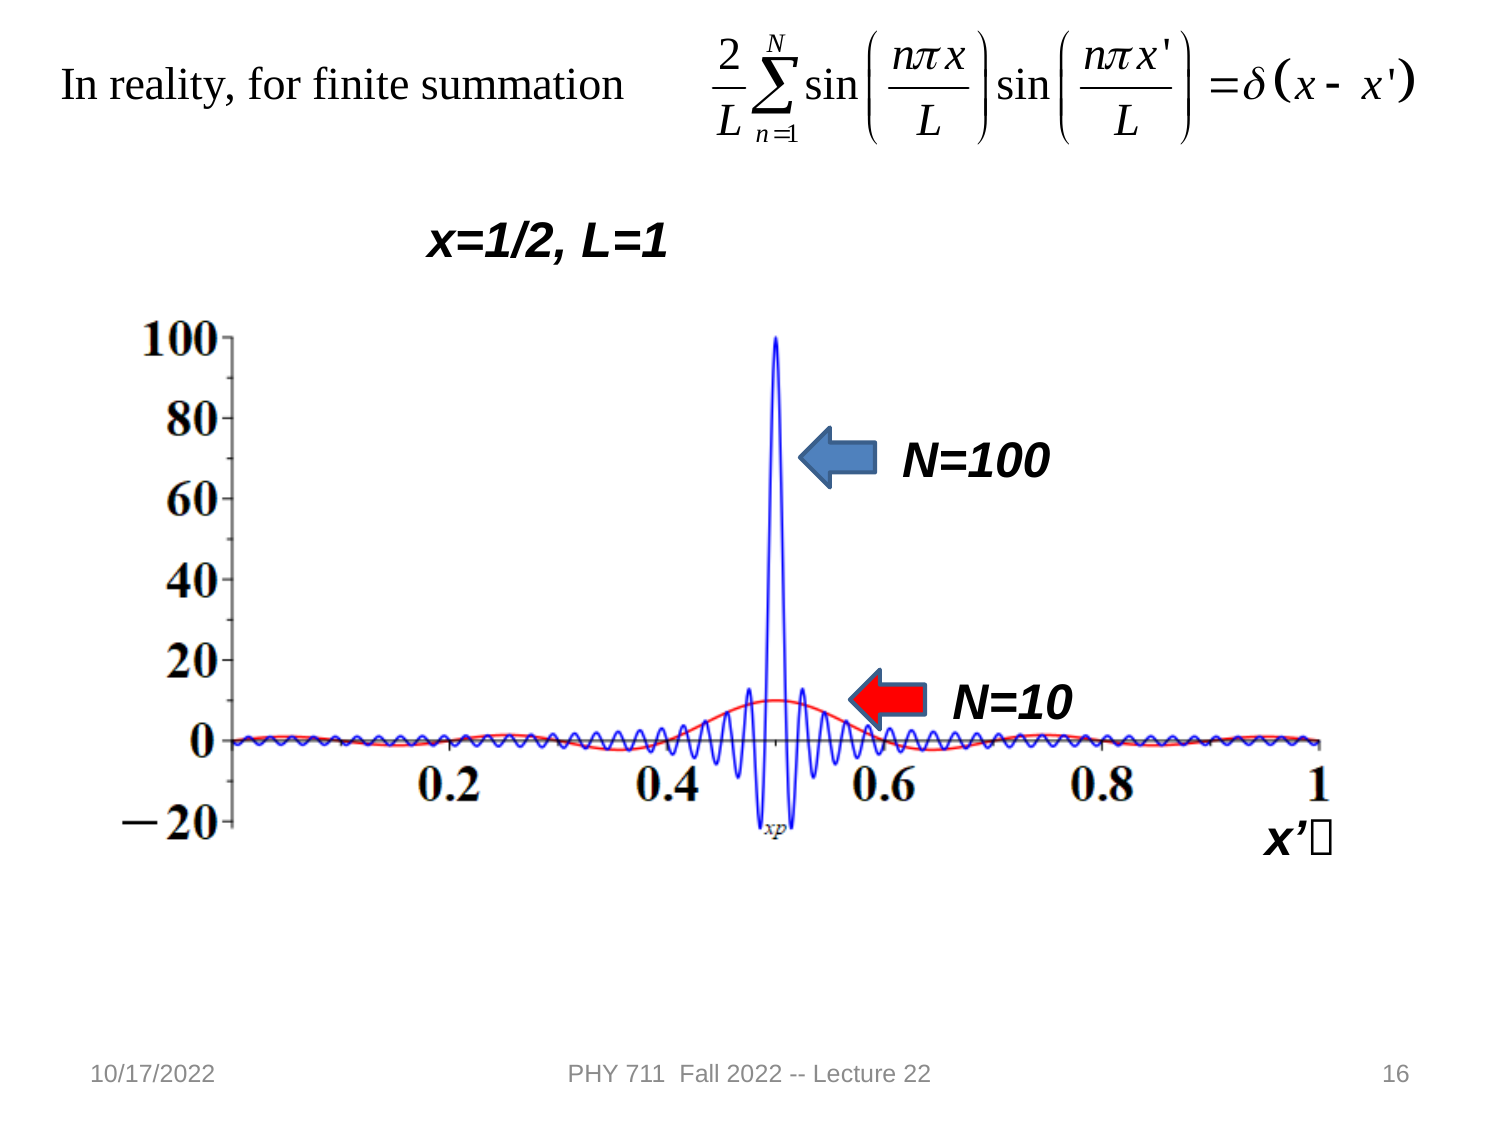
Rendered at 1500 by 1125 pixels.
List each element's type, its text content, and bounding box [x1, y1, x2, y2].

footer PHY 711 Fall 2022 -- Lecture 22 [512, 1042, 988, 1103]
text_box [53, 22, 1420, 154]
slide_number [75, 1042, 425, 1103]
picture [80, 296, 1343, 863]
slide_number 16 [1074, 1042, 1425, 1103]
text_box x’ [1249, 797, 1500, 873]
text_box x=1/2, L=1 [412, 199, 700, 275]
